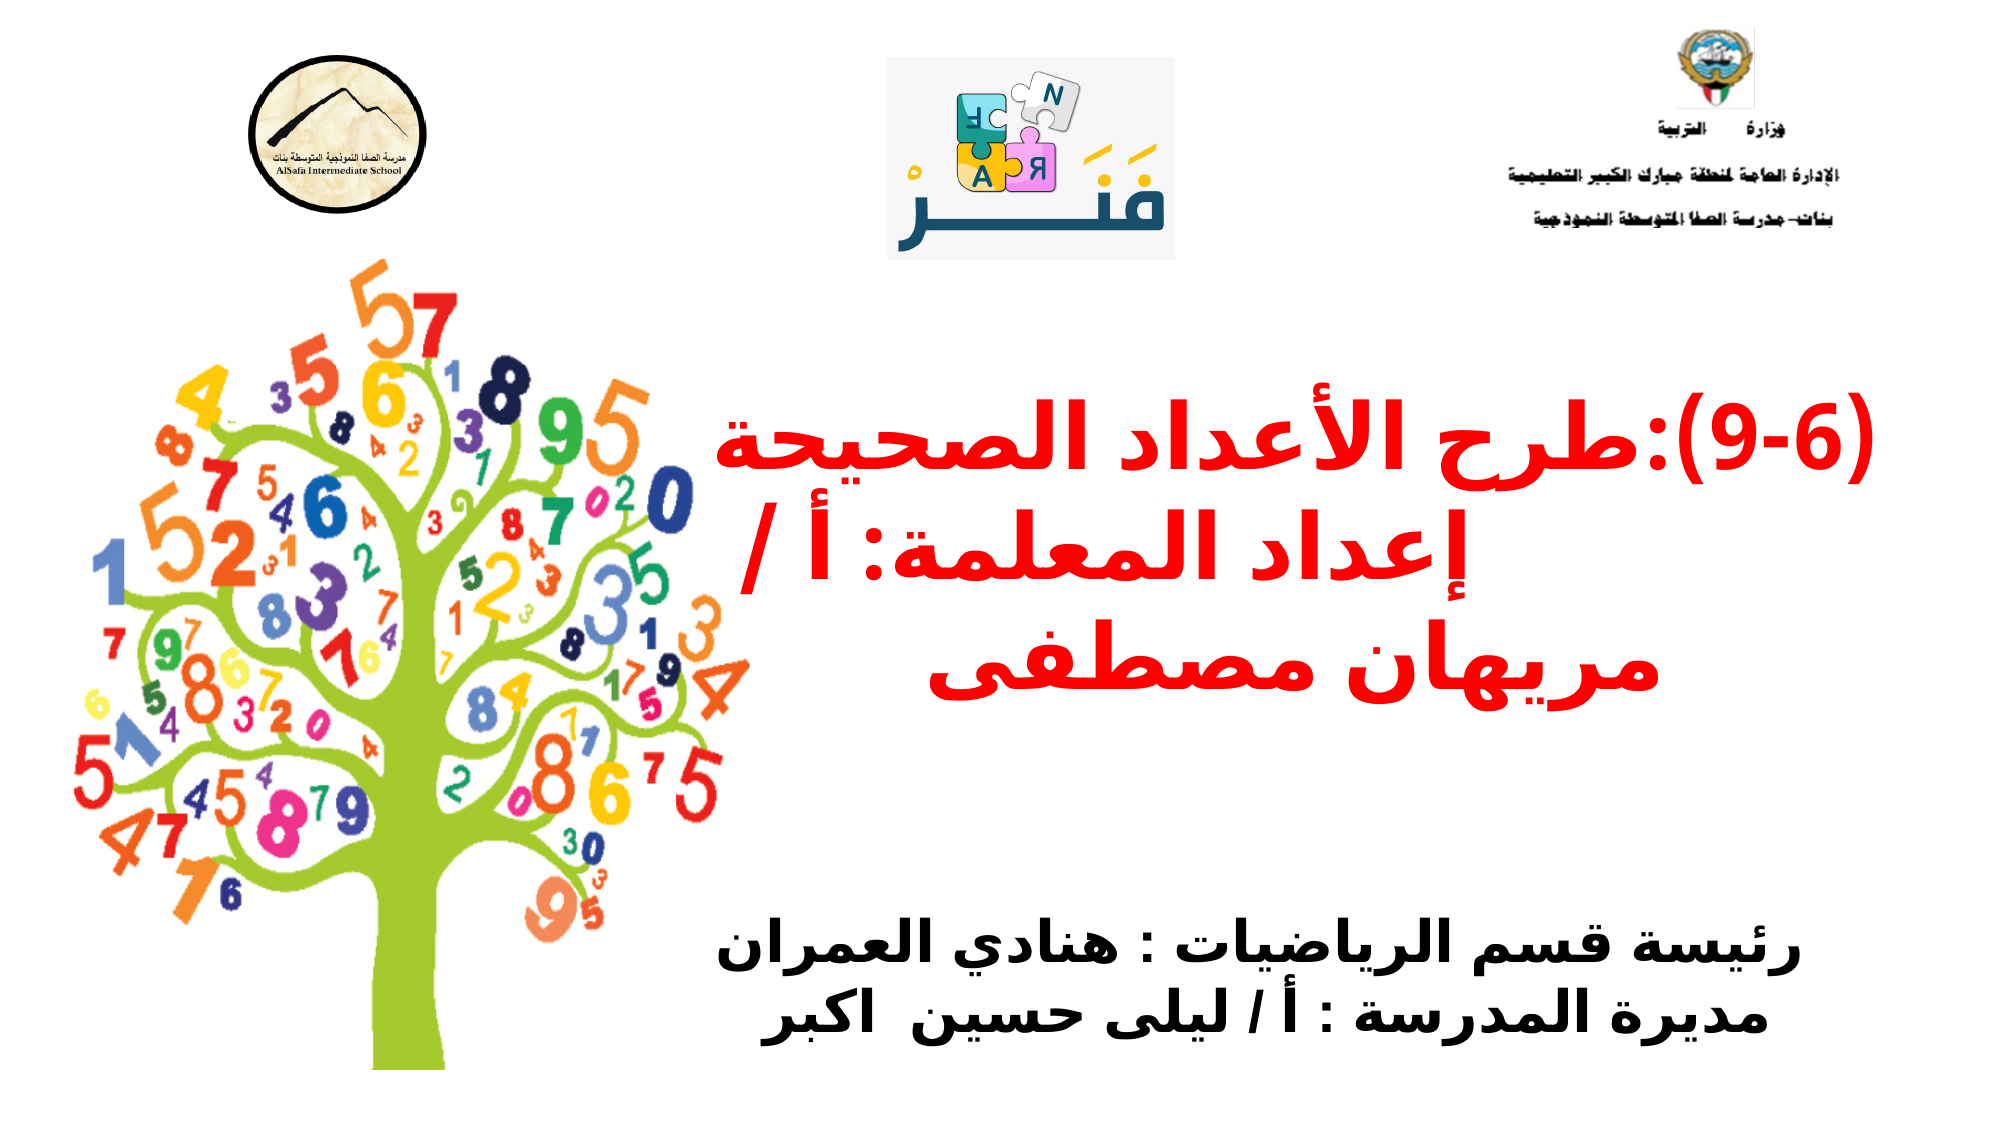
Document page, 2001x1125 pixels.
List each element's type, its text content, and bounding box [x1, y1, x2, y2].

picture [200, 41, 467, 231]
text_box رئيسة قسم الرياضيات : هنادي العمران مديرة المدرسة : أ / ليلى حسين اكبر [553, 827, 1966, 1122]
title (9-6):طرح الأعداد الصحيحة إعداد المعلمة: أ / مريهان مصطفى [750, 311, 1917, 775]
picture [887, 57, 1175, 260]
picture [69, 259, 750, 1070]
picture [1421, 25, 1862, 240]
